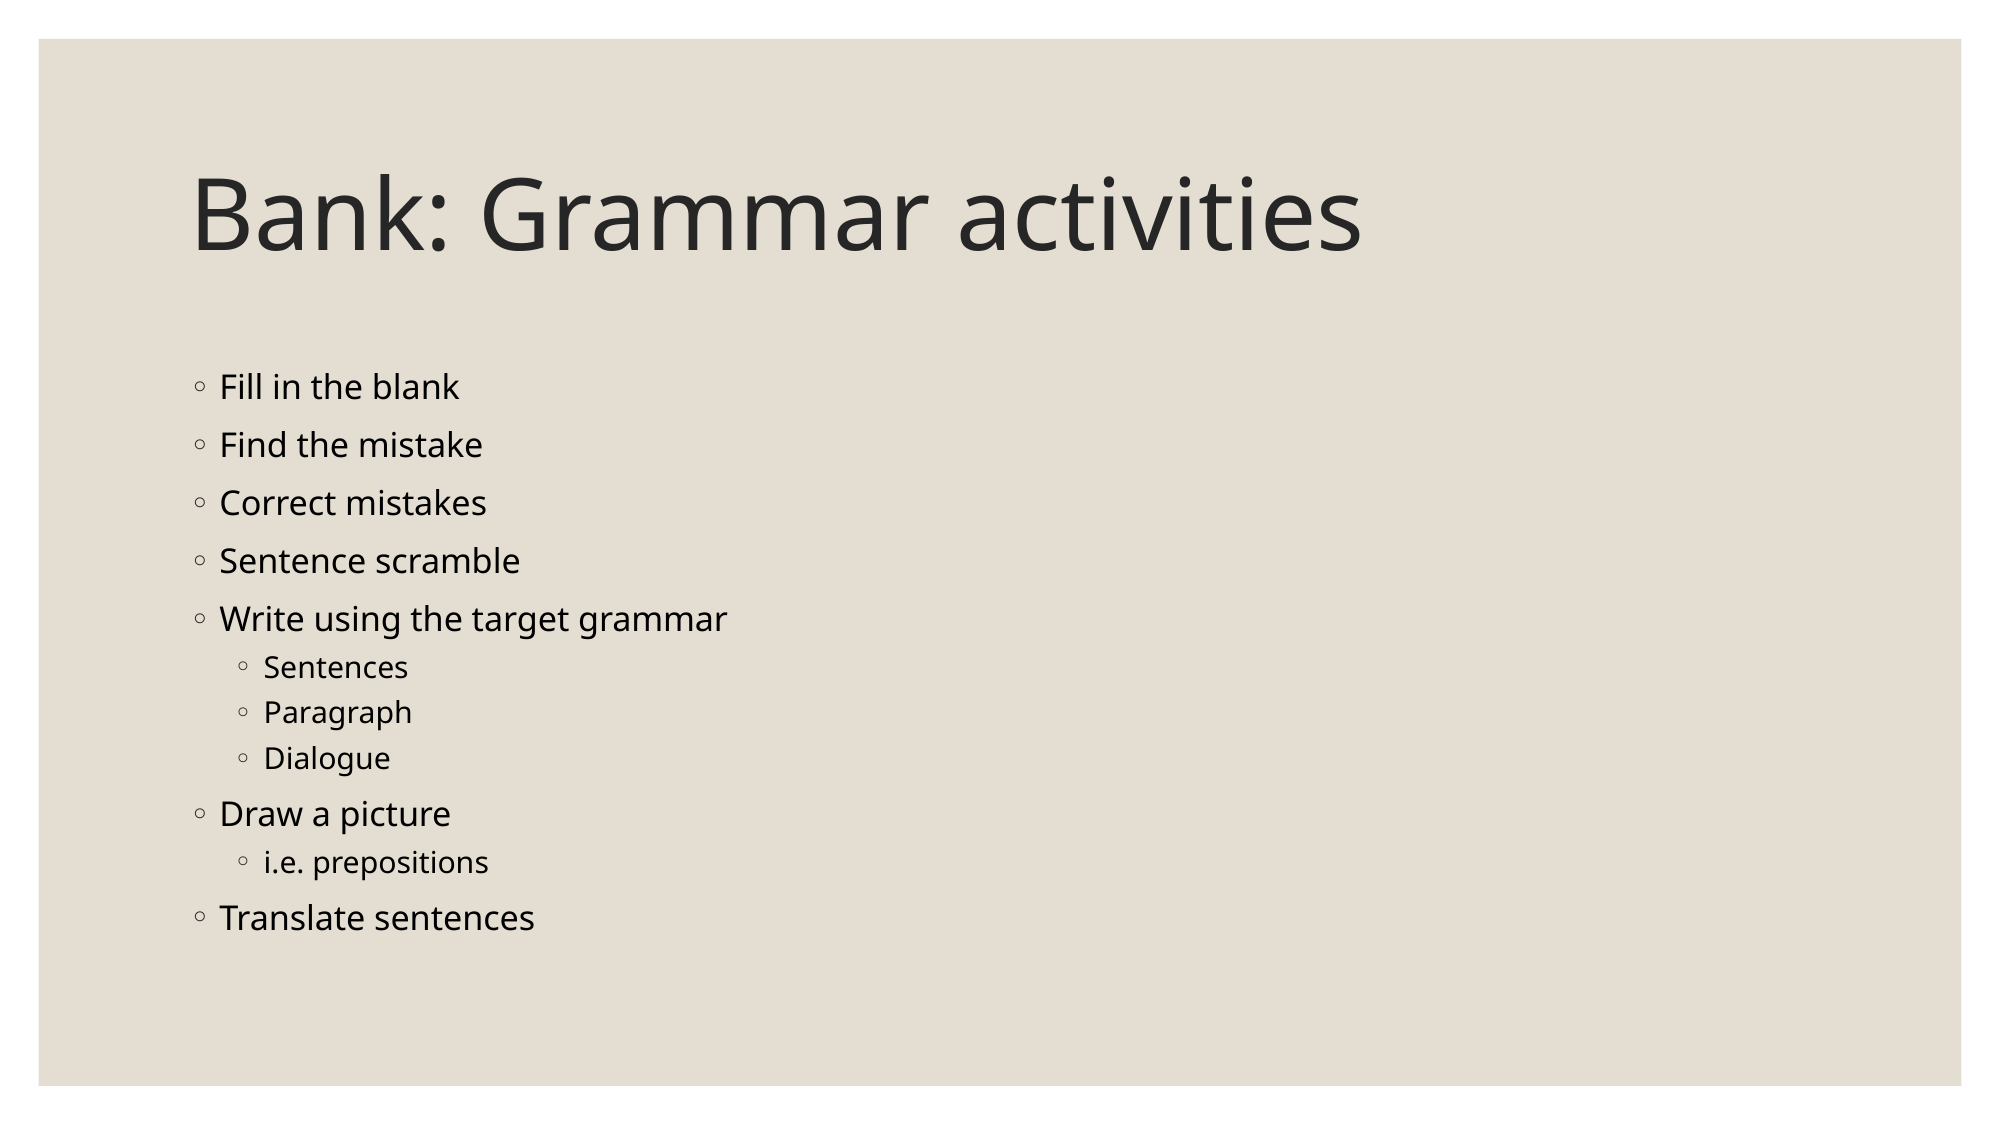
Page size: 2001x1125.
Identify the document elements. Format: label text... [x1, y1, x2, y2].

title Bank: Grammar activities [174, 105, 1825, 331]
list Fill in the blank Find the mistake Correct mistakes Sentence scramble Write using the target grammar Sentences Paragraph Dialogue Draw a picture i.e. prepositions Translate sentences [174, 300, 883, 946]
